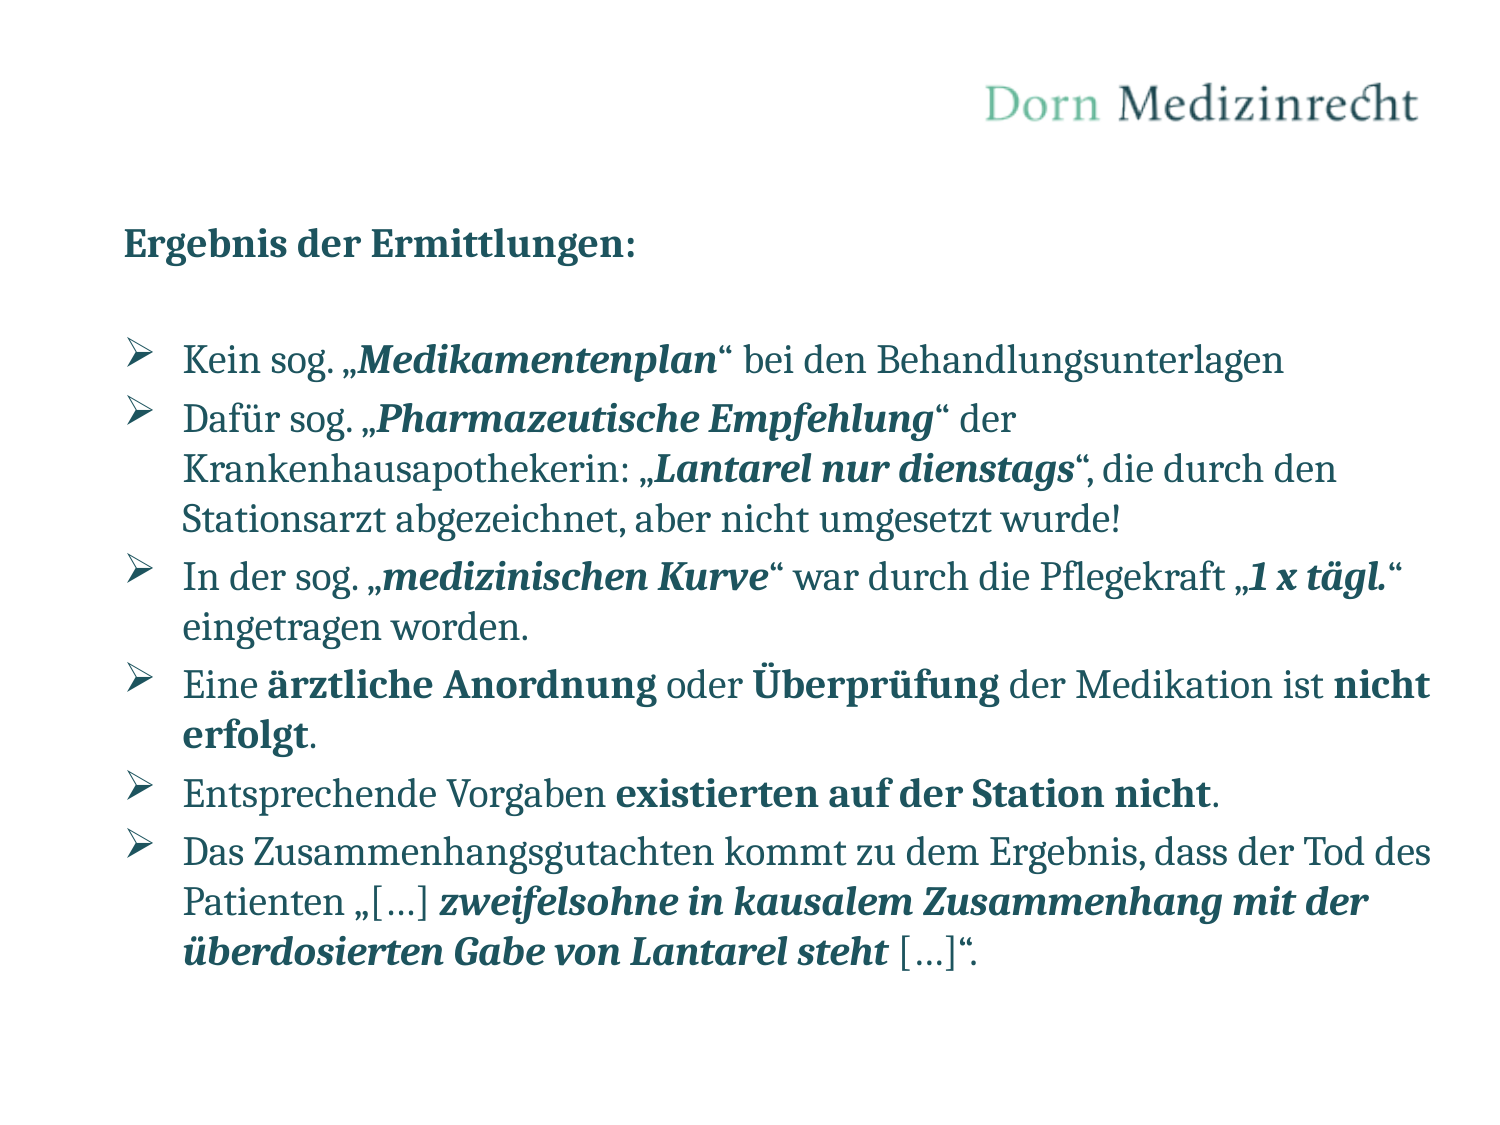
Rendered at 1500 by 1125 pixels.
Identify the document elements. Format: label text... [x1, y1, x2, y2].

picture [950, 8, 1494, 149]
list Ergebnis der Ermittlungen: Kein sog. „Medikamentenplan“ bei den Behandlungsunterlagen Dafür sog. „Pharmazeutische Empfehlung“ der Krankenhausapothekerin: „Lantarel nur dienstags“, die durch den Stationsarzt abgezeichnet, aber nicht umgesetzt wurde! In der sog. „medizinischen Kurve“ war durch die Pflegekraft „1 x tägl.“ eingetragen worden. Eine ärztliche Anordnung oder Überprüfung der Medikation ist nicht erfolgt. Entsprechende Vorgaben existierten auf der Station nicht. Das Zusammenhangsgutachten kommt zu dem Ergebnis, dass der Tod des Patienten „[…] zweifelsohne in kausalem Zusammenhang mit der überdosierten Gabe von Lantarel steht […]“. [108, 208, 1459, 775]
